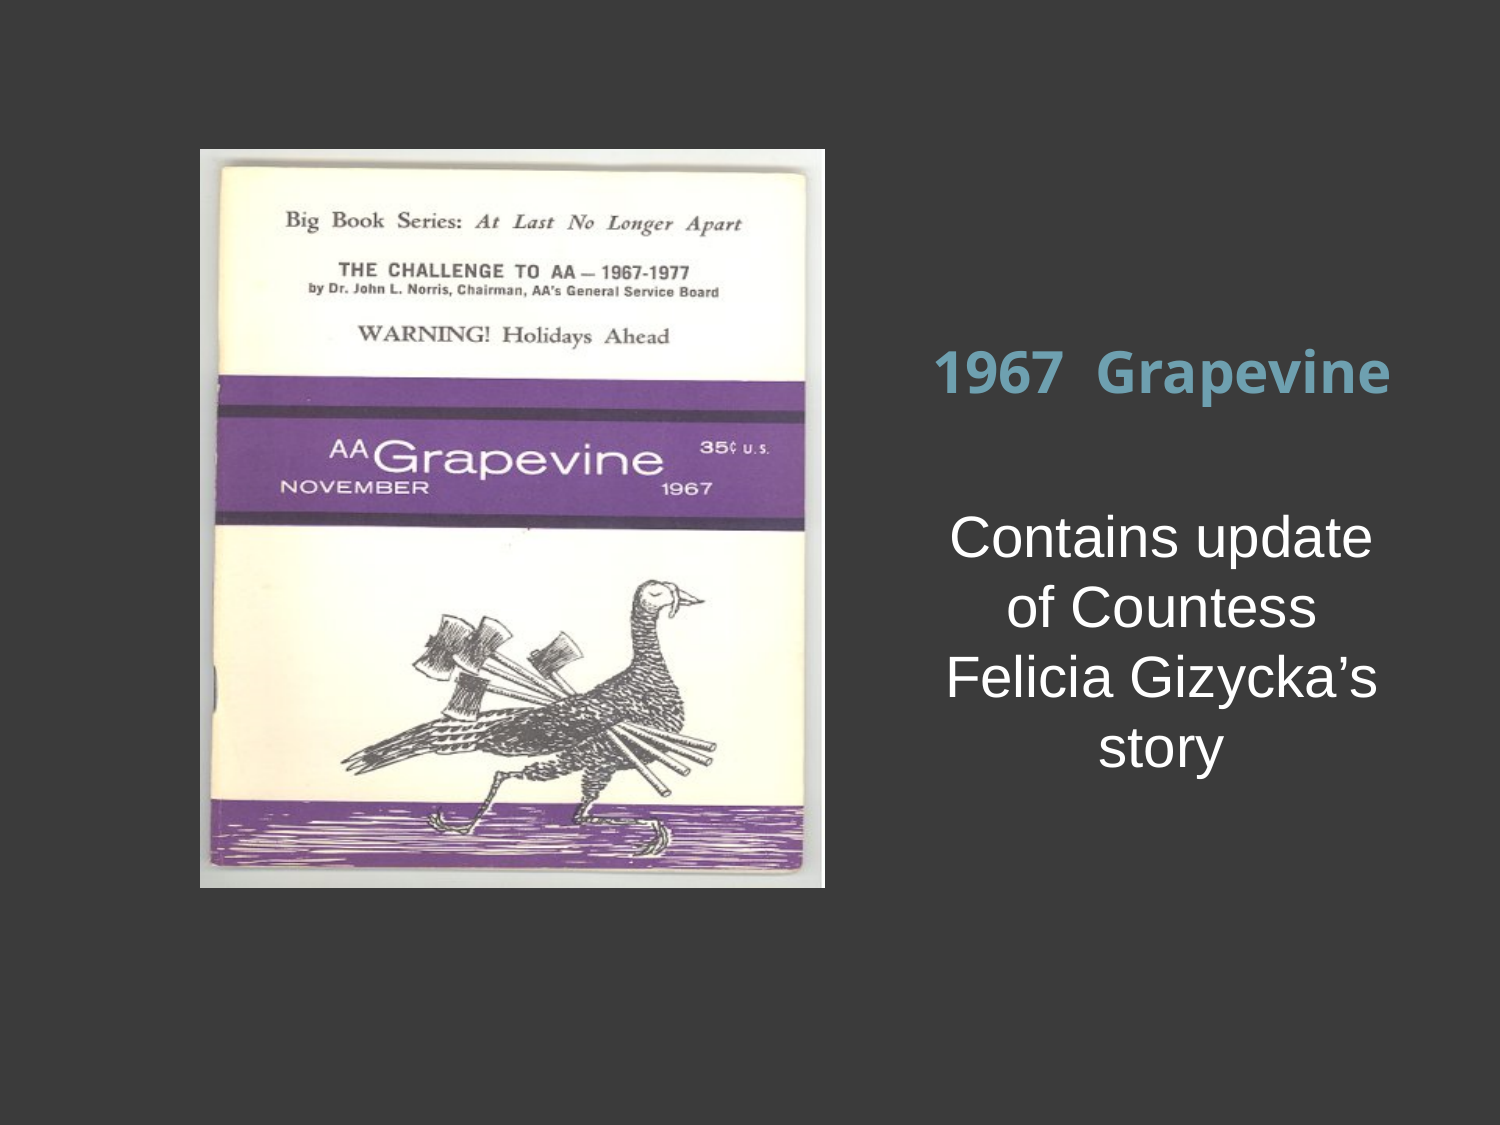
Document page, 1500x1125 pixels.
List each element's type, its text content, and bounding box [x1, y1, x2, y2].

list Contains update of Countess Felicia Gizycka’s story [911, 491, 1413, 929]
picture [199, 149, 826, 888]
title 1967 Grapevine [911, 187, 1413, 413]
